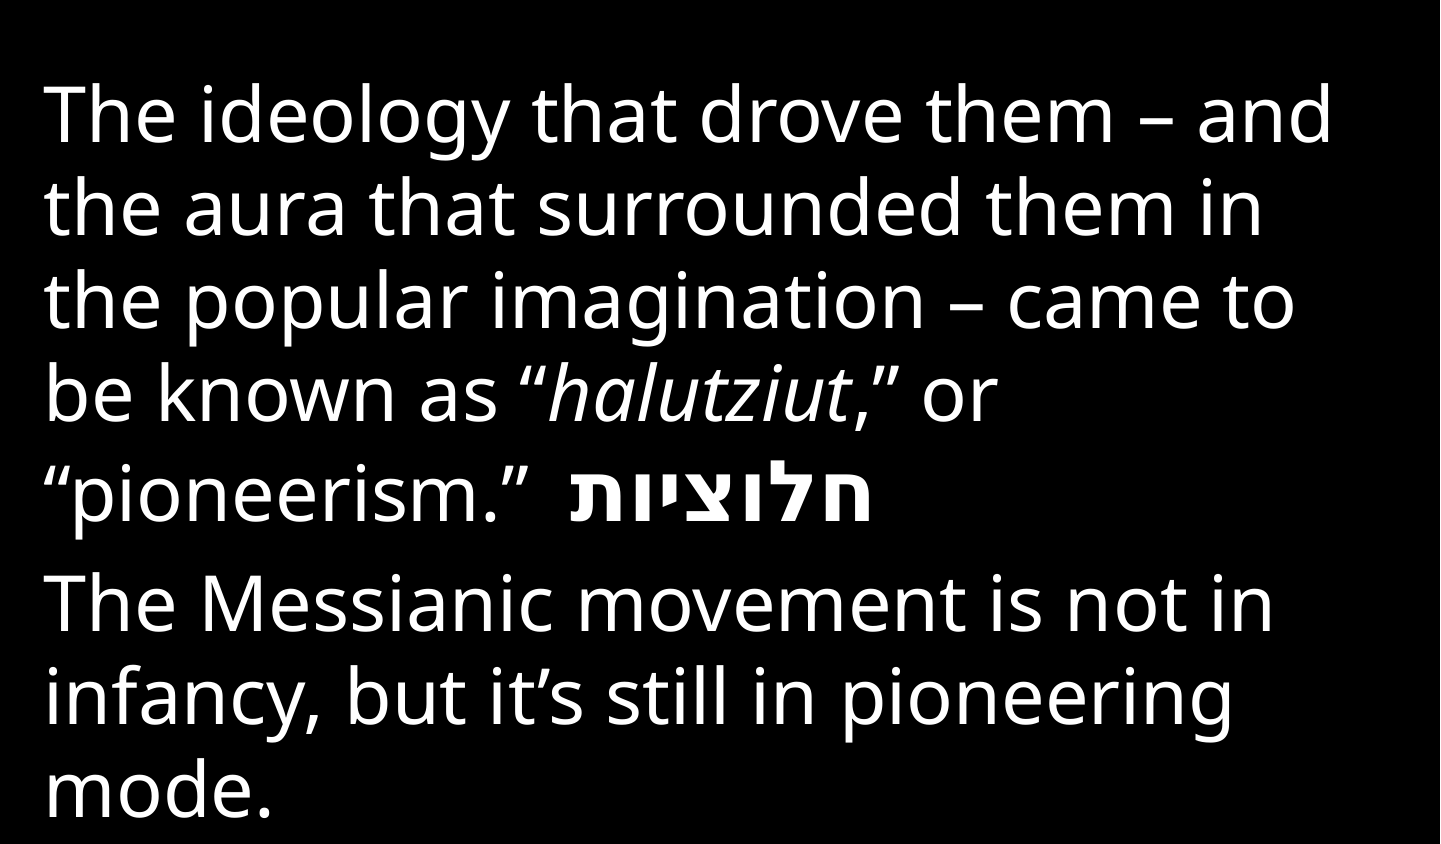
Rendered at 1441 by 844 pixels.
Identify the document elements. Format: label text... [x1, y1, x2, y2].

subtitle The ideology that drove them – and the aura that surrounded them in the popular imagination – came to be known as “halutziut,” or “pioneerism.” חלוציות The Messianic movement is not in infancy, but it’s still in pioneering mode. [32, 59, 1408, 844]
